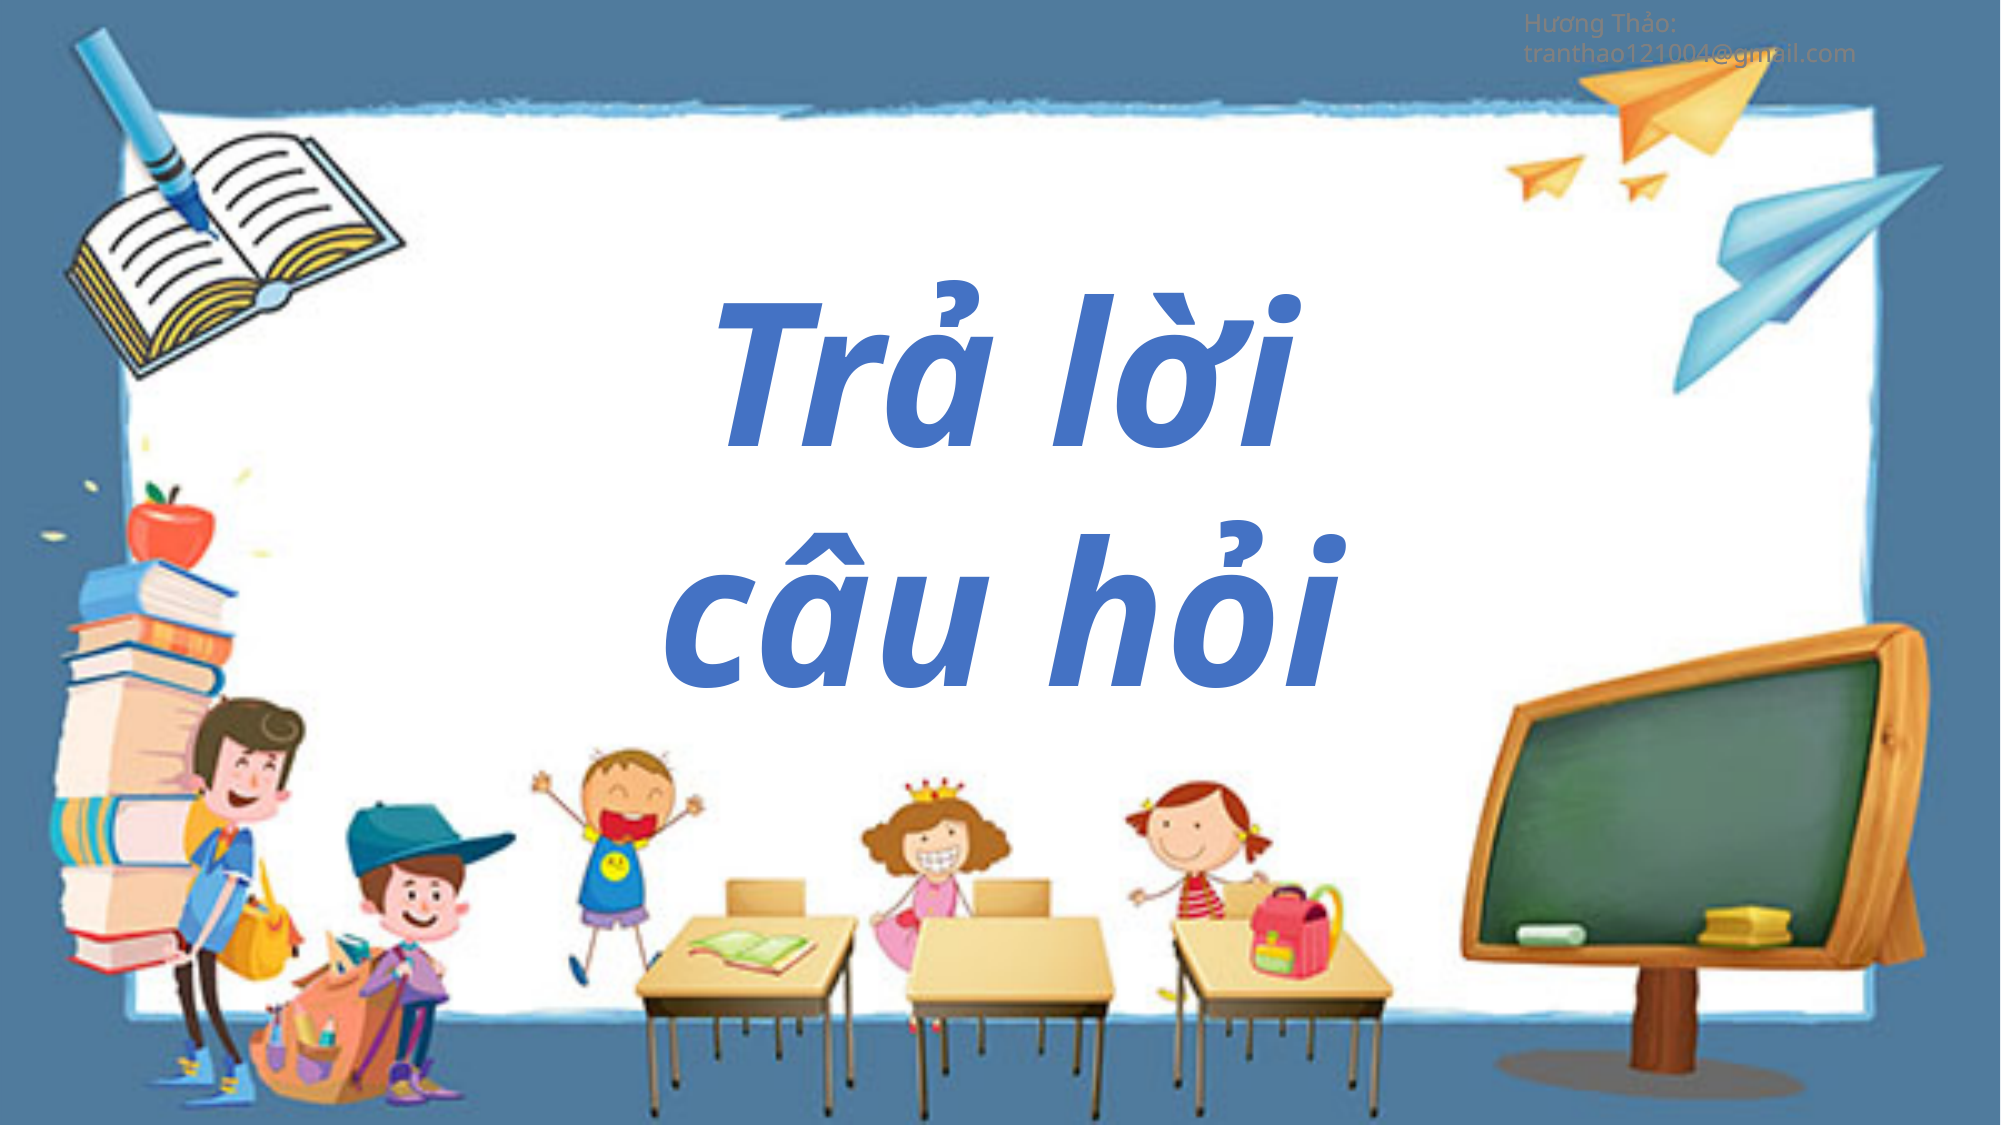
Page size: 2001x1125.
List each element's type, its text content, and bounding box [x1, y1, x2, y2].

text_box Trả lời câu hỏi [532, 239, 1468, 735]
picture [0, 0, 2001, 1125]
